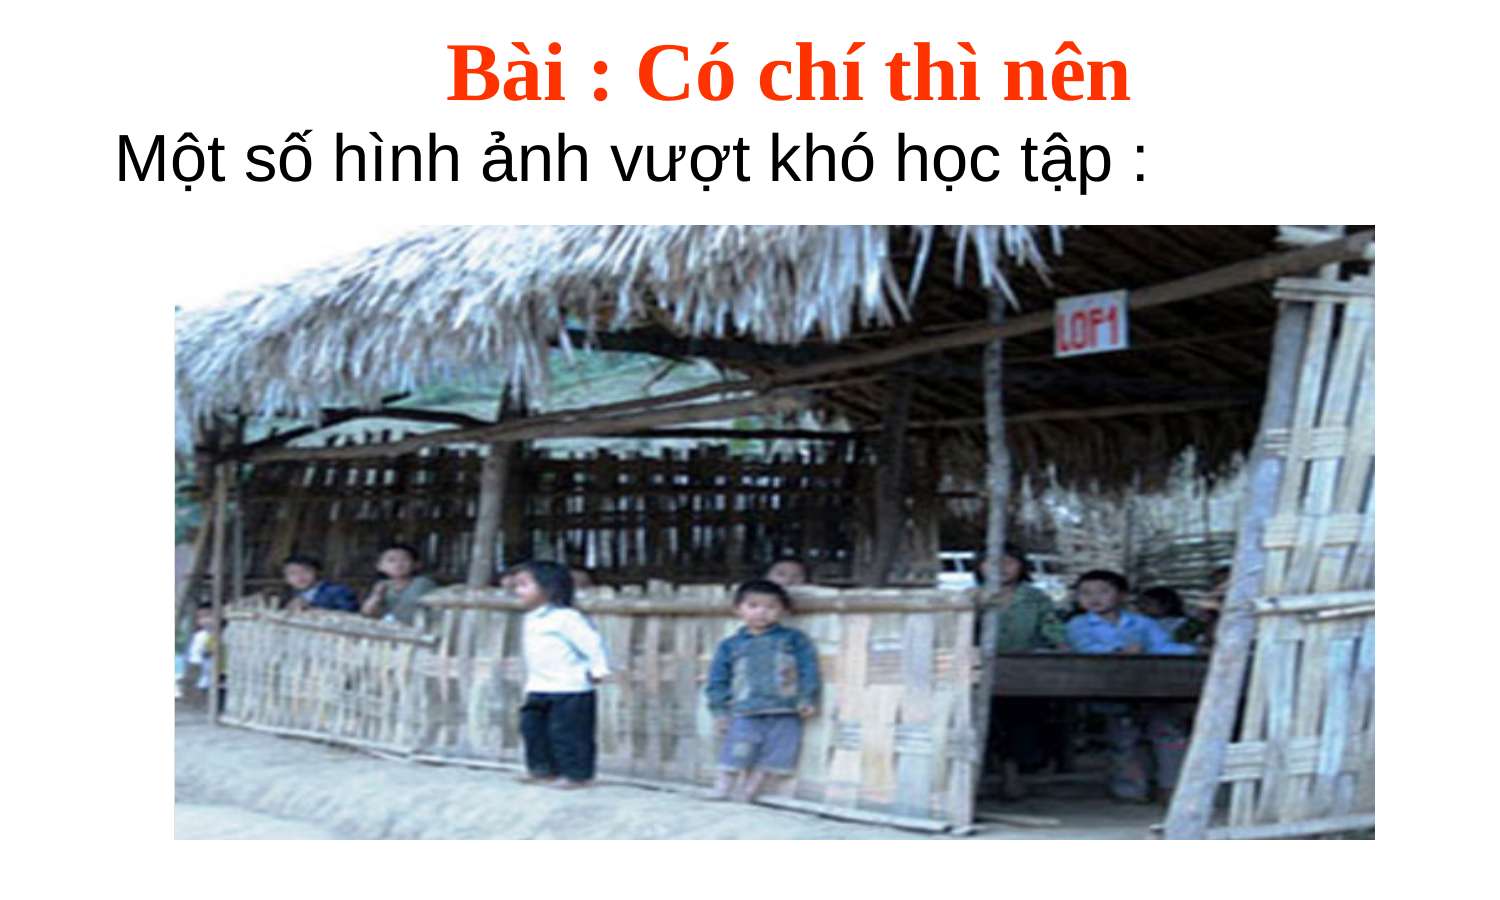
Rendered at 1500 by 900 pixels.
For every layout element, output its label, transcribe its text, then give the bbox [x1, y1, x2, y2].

picture [174, 224, 1376, 841]
text_box Một số hình ảnh vượt khó học tập : [99, 107, 1400, 198]
title Bài : Có chí thì nên [412, 37, 1188, 98]
